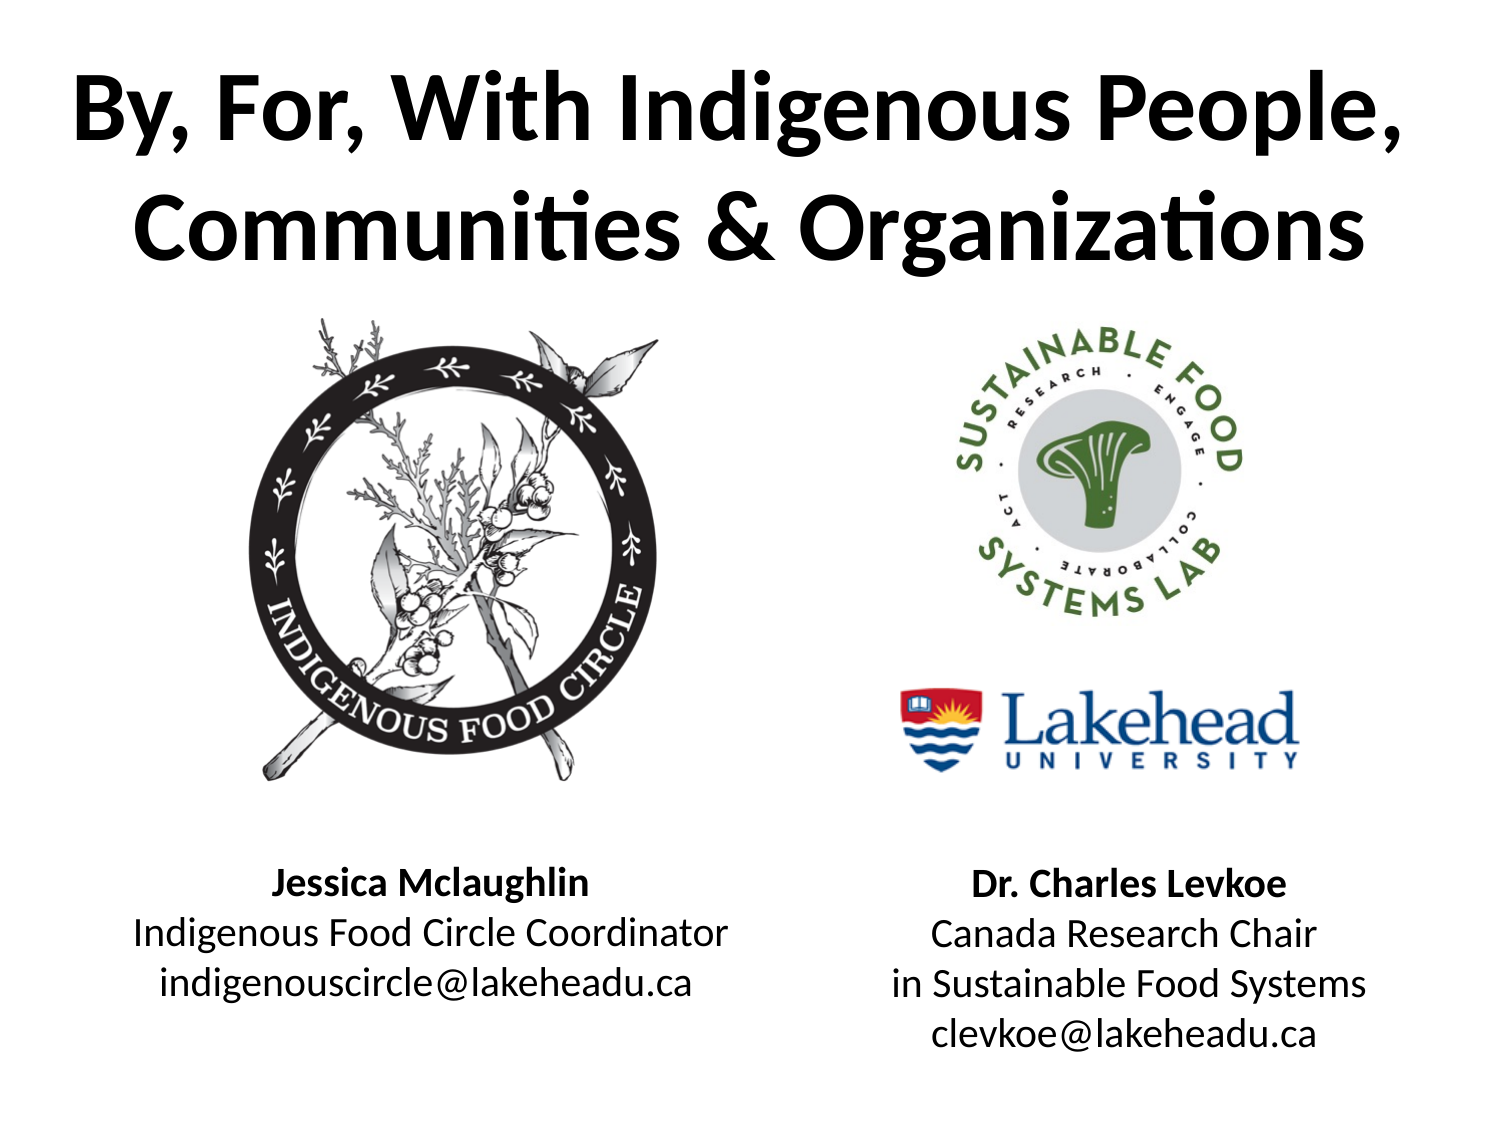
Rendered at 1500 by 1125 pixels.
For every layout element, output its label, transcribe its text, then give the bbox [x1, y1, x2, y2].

text_box Jessica Mclaughlin Indigenous Food Circle Coordinator indigenouscircle@lakeheadu.ca [118, 847, 745, 1013]
picture [234, 312, 672, 785]
picture [939, 305, 1260, 626]
picture [841, 636, 1358, 822]
text_box Dr. Charles Levkoe Canada Research Chair in Sustainable Food Systems clevkoe@lakeheadu.ca [876, 848, 1382, 1063]
text_box By, For, With Indigenous People, Communities & Organizations [56, 32, 1444, 288]
